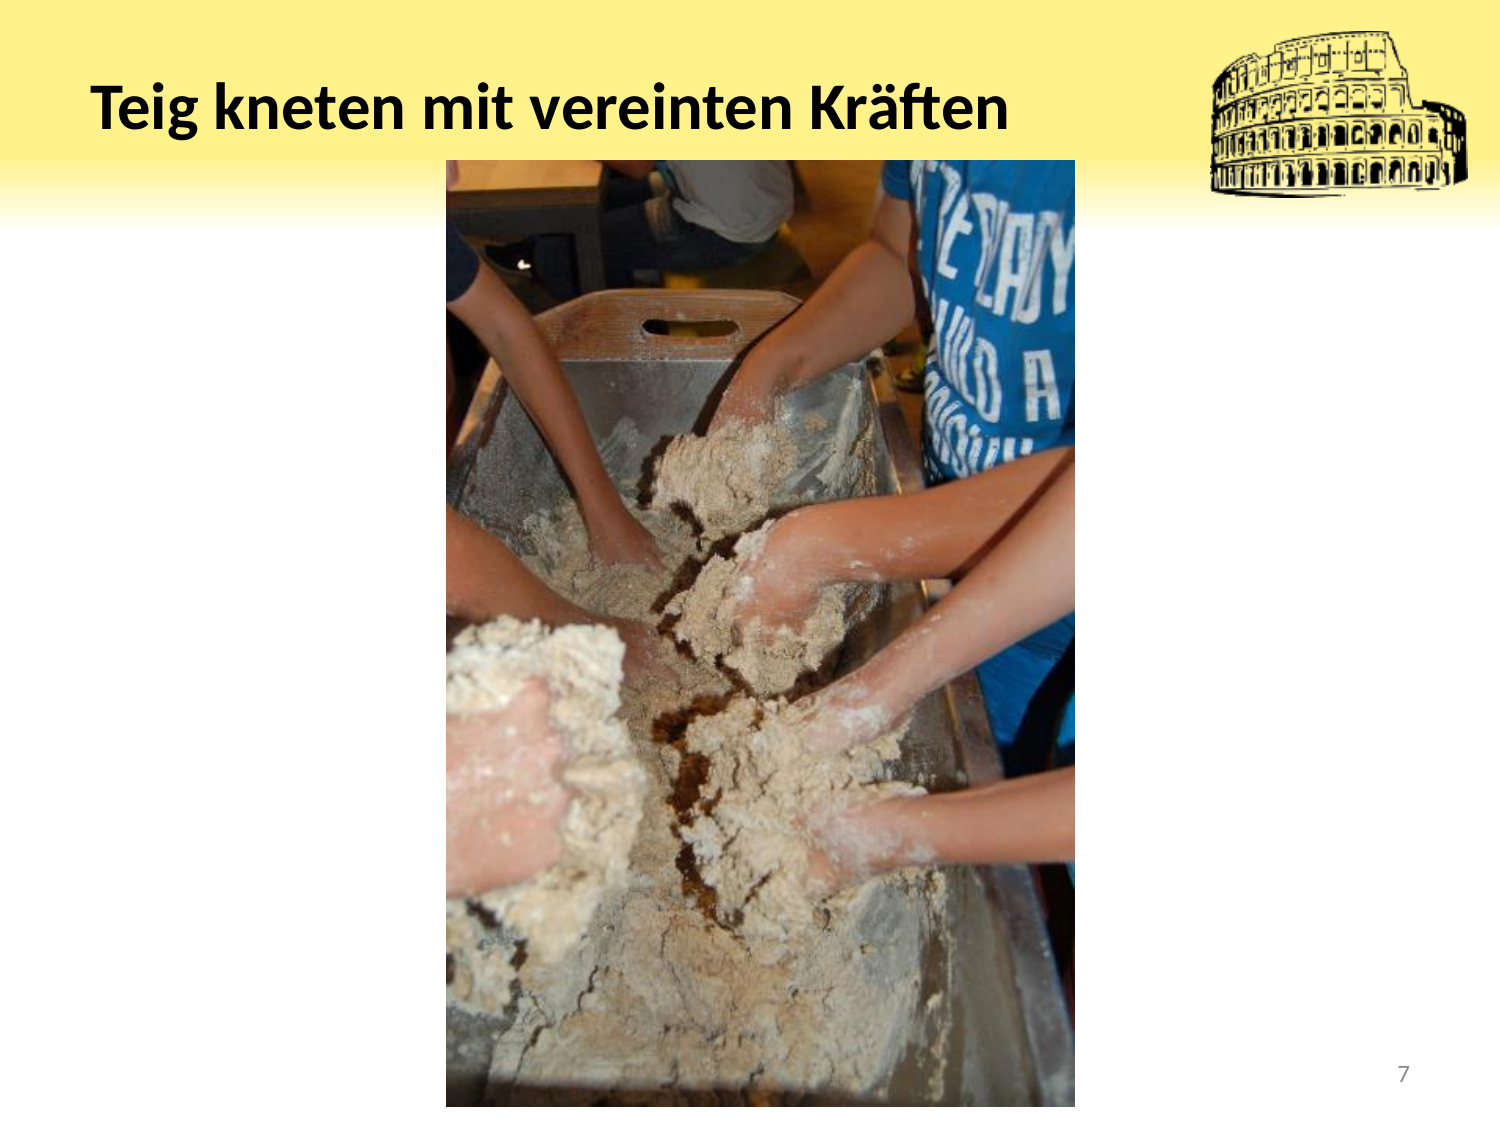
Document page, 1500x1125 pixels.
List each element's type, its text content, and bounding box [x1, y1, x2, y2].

title Teig kneten mit vereinten Kräften [75, 45, 1176, 161]
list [446, 160, 1076, 1107]
picture [1210, 31, 1468, 198]
slide_number 7 [1080, 1042, 1425, 1103]
